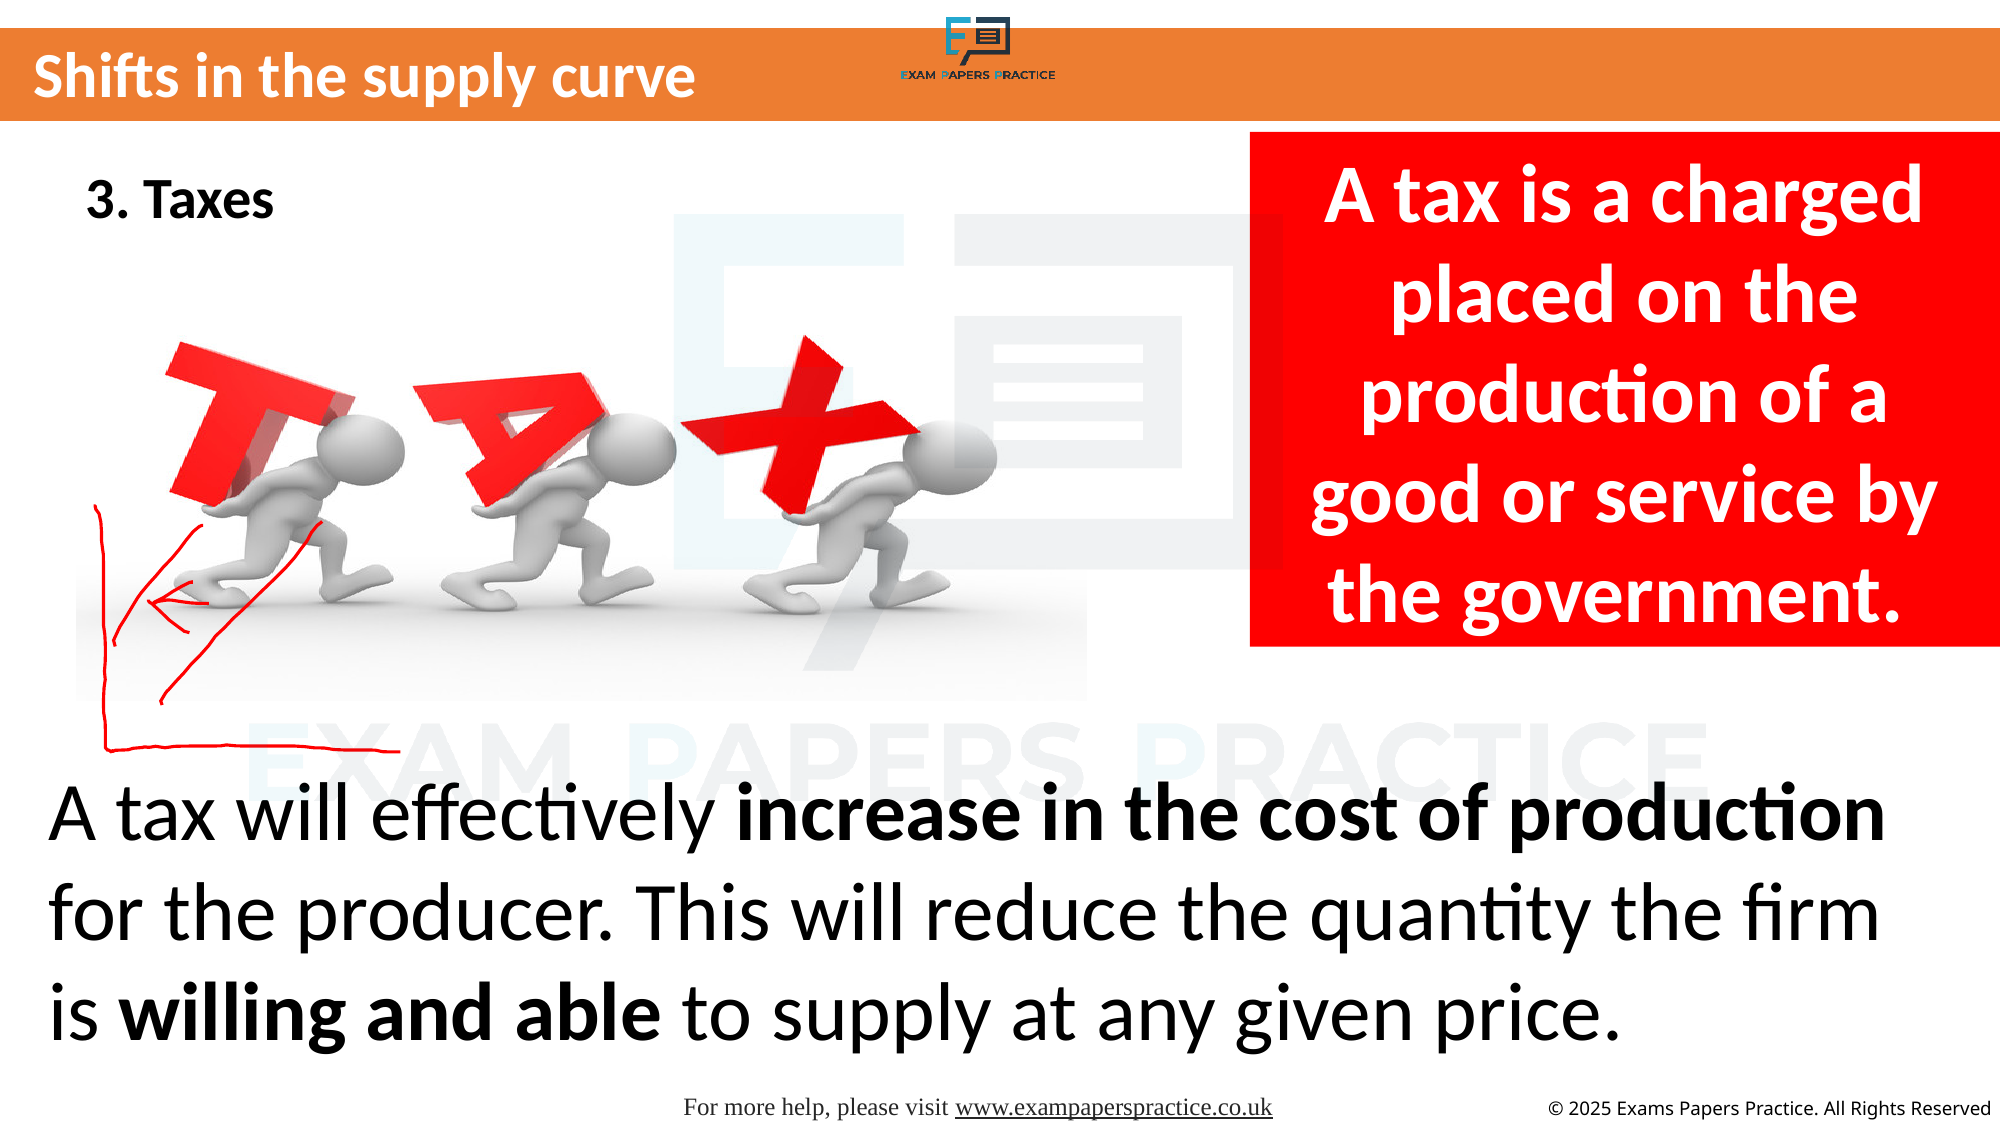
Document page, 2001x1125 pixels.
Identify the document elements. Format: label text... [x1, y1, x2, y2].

text_box A tax is a charged placed on the production of a good or service by the government. [1249, 131, 2000, 647]
picture [901, 17, 1055, 79]
text_box Shifts in the supply curve [0, 28, 2000, 121]
text_box © 2025 Exams Papers Practice. All Rights Reserved [1519, 1088, 2000, 1125]
text_box For more help, please visit www.exampaperspractice.co.uk [646, 1083, 1310, 1122]
text_box A tax will effectively increase in the cost of production for the producer. This will reduce the quantity the firm is willing and able to supply at any given price. [33, 749, 1948, 1065]
text_box 3. Taxes [71, 153, 303, 238]
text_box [93, 505, 249, 752]
picture [76, 214, 1708, 803]
